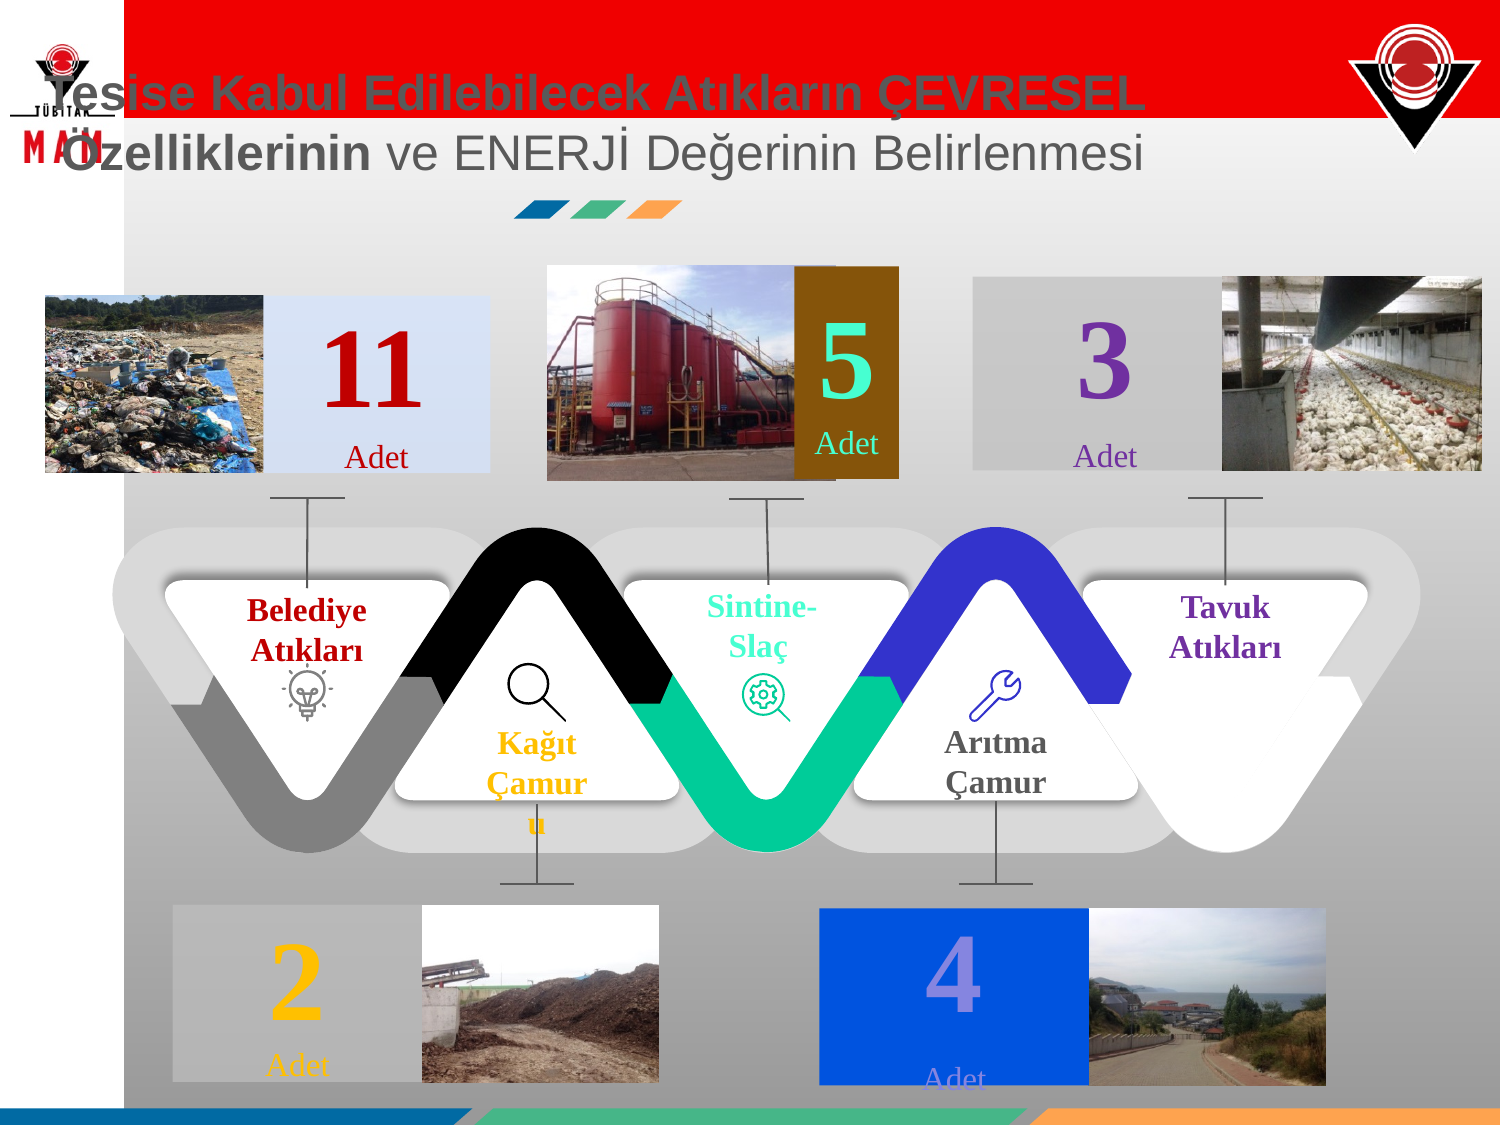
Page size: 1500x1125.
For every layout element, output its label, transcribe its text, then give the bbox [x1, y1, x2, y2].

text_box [107, 497, 1426, 885]
picture [1324, 0, 1500, 178]
text_box 11 Adet [265, 295, 491, 473]
picture [44, 295, 264, 473]
picture [1221, 276, 1482, 471]
text_box Tesise Kabul Edilebilecek Atıkların ÇEVRESEL Özelliklerinin ve ENERJİ Değerinin Belirlenmesi [0, 60, 1313, 181]
picture [10, 44, 115, 60]
picture [547, 264, 836, 481]
picture [1088, 908, 1326, 1086]
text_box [513, 200, 683, 219]
picture [421, 904, 659, 1083]
text_box 2 Adet [172, 898, 423, 1091]
text_box 4 Adet [819, 908, 1086, 1086]
text_box 3 Adet [972, 276, 1238, 482]
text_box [0, 1108, 1500, 1125]
text_box 5 Adet [838, 266, 899, 479]
